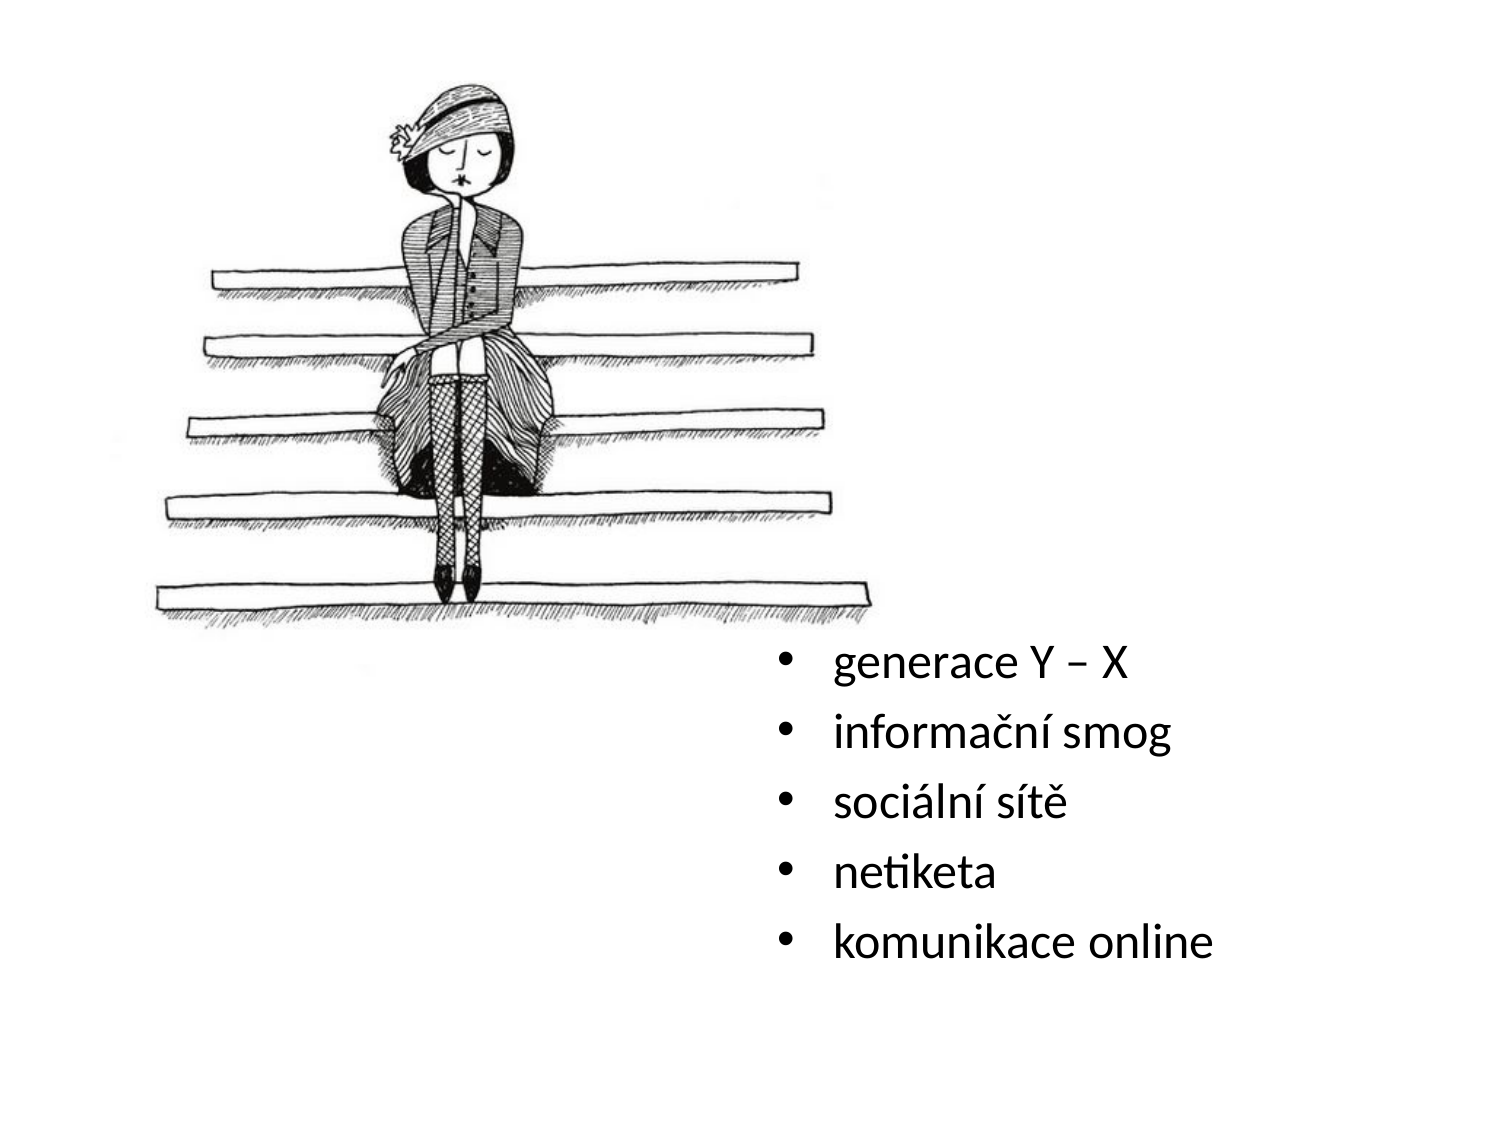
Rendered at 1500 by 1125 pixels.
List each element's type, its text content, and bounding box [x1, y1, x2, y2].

list generace Y – X informační smog sociální sítě netiketa komunikace online [761, 621, 1425, 1005]
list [74, 11, 938, 739]
